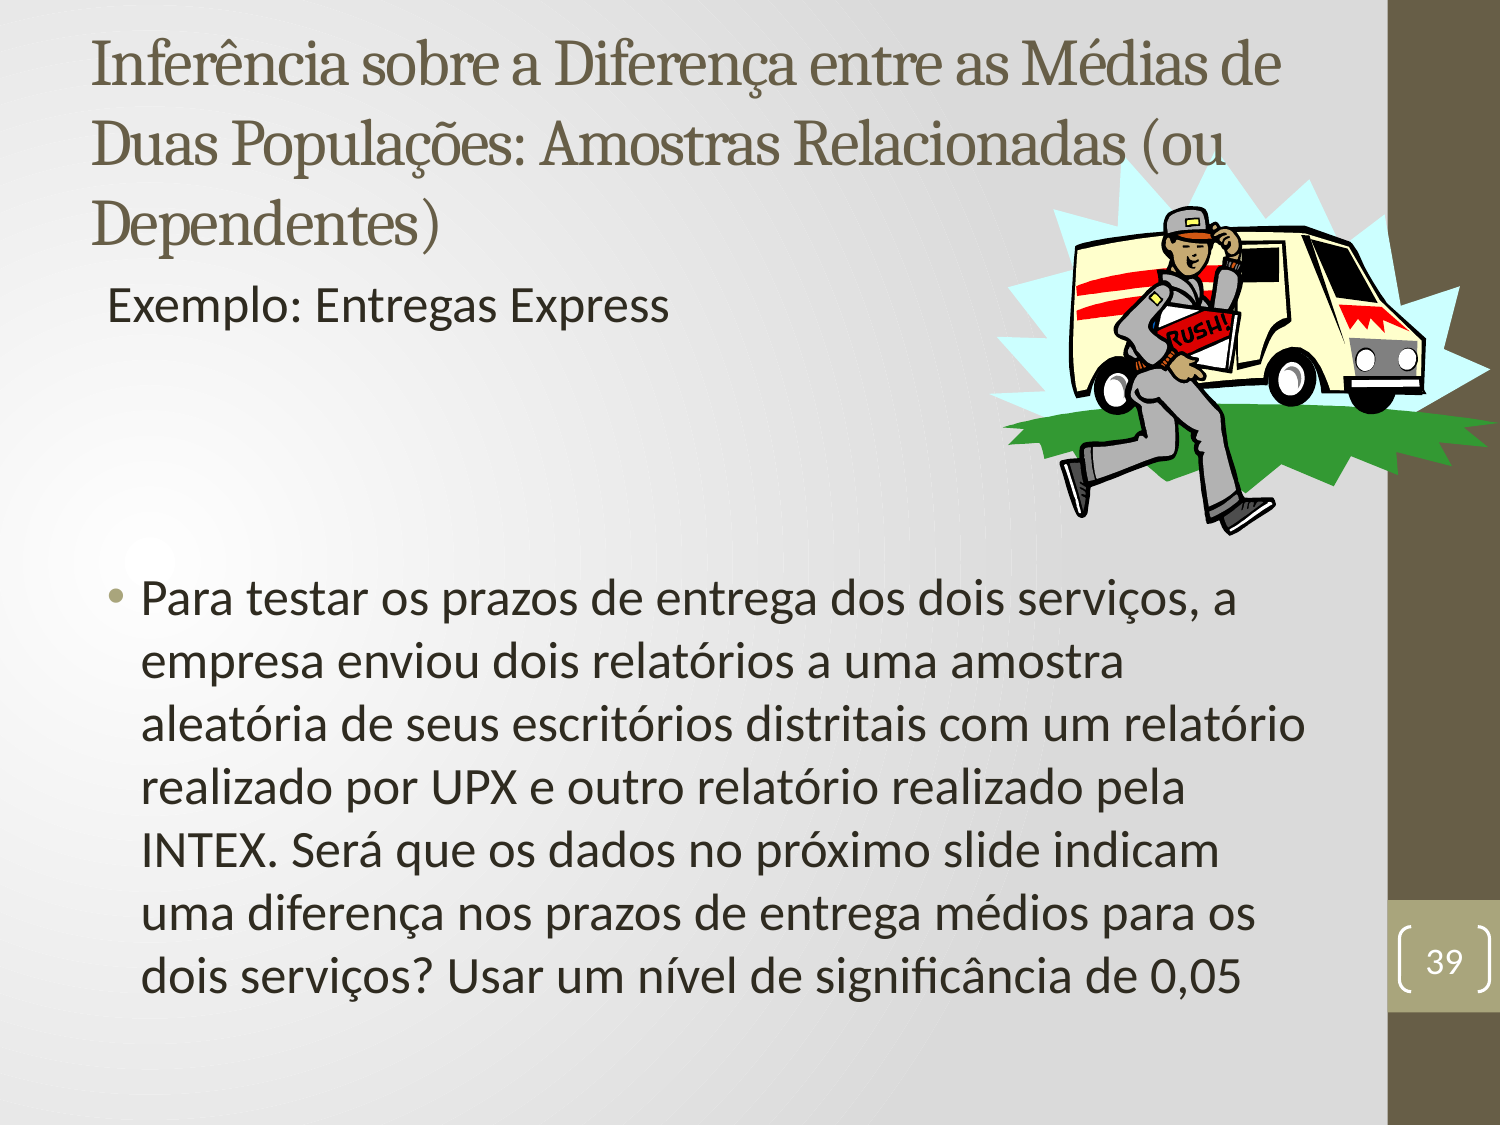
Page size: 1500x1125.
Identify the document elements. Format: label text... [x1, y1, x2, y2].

slide_number 39 [1397, 925, 1492, 994]
list Exemplo: Entregas Express Para testar os prazos de entrega dos dois serviços, a empresa enviou dois relatórios a uma amostra aleatória de seus escritórios distritais com um relatório realizado por UPX e outro relatório realizado pela INTEX. Será que os dados no próximo slide indicam uma diferença nos prazos de entrega médios para os dois serviços? Usar um nível de significância de 0,05 [75, 262, 1325, 1050]
title Inferência sobre a Diferença entre as Médias de Duas Populações: Amostras Relacionadas (ou Dependentes) [75, 45, 1325, 233]
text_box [988, 148, 1500, 537]
